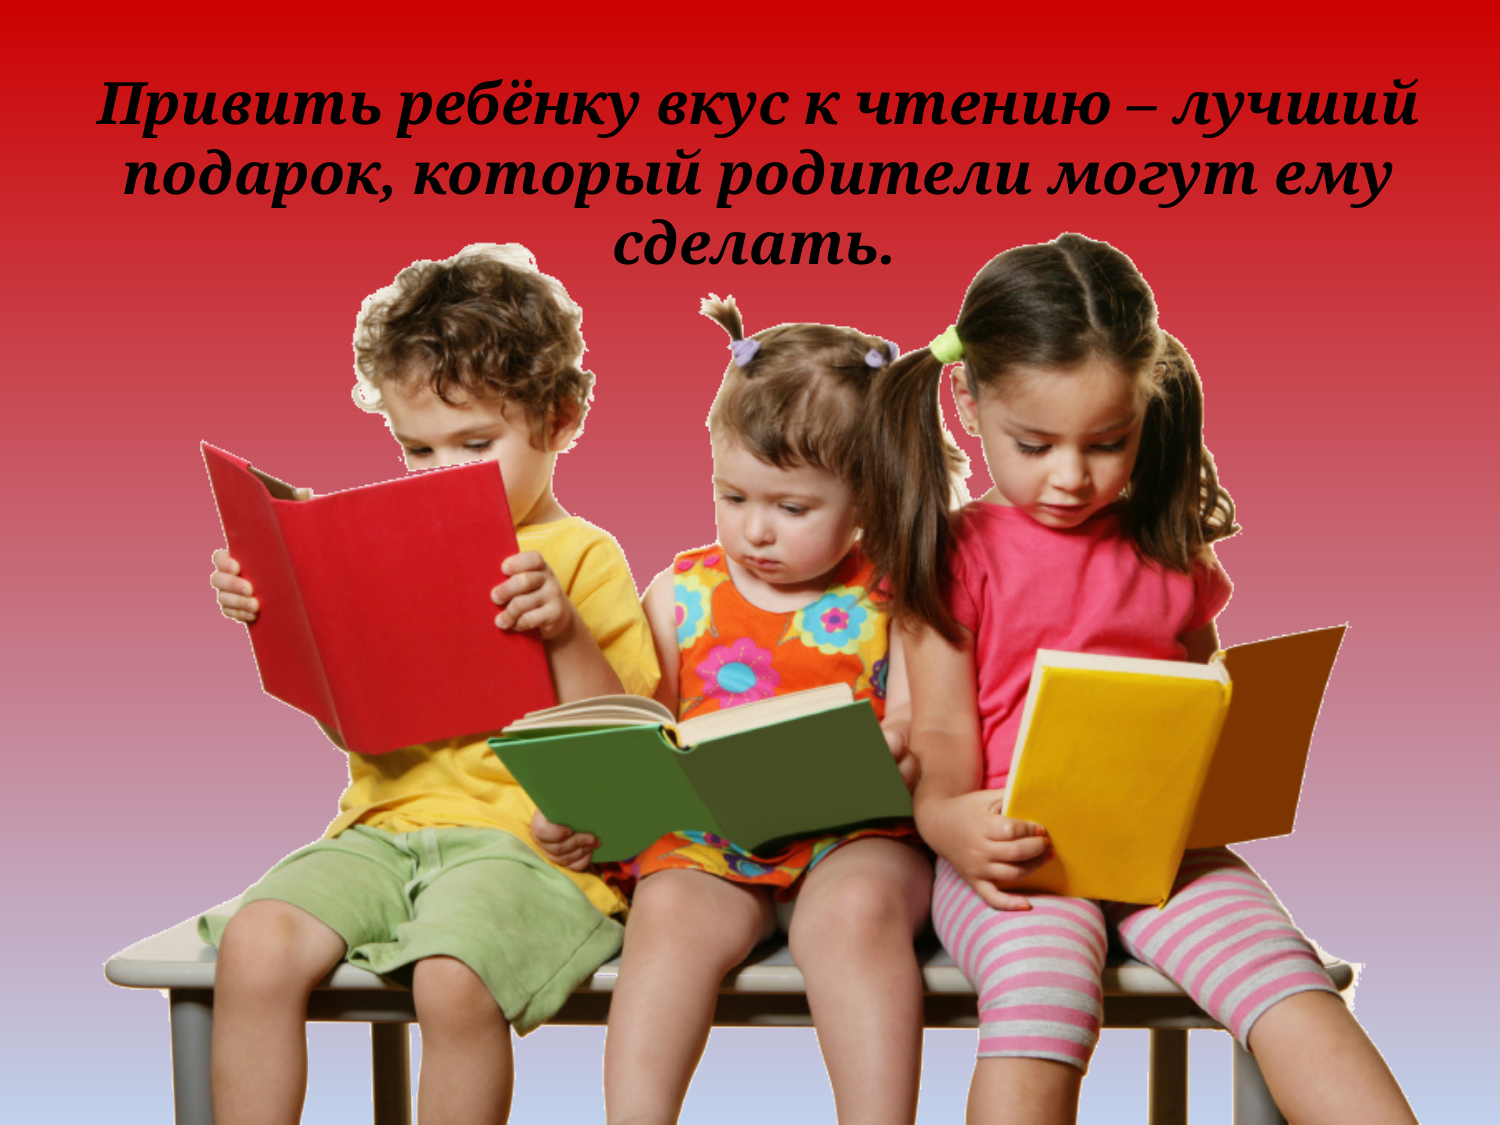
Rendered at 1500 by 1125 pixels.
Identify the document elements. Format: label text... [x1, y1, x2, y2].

picture [76, 165, 1460, 1125]
text_box Привить ребёнку вкус к чтению – лучший подарок, который родители могут ему сделать. [17, 58, 1500, 284]
